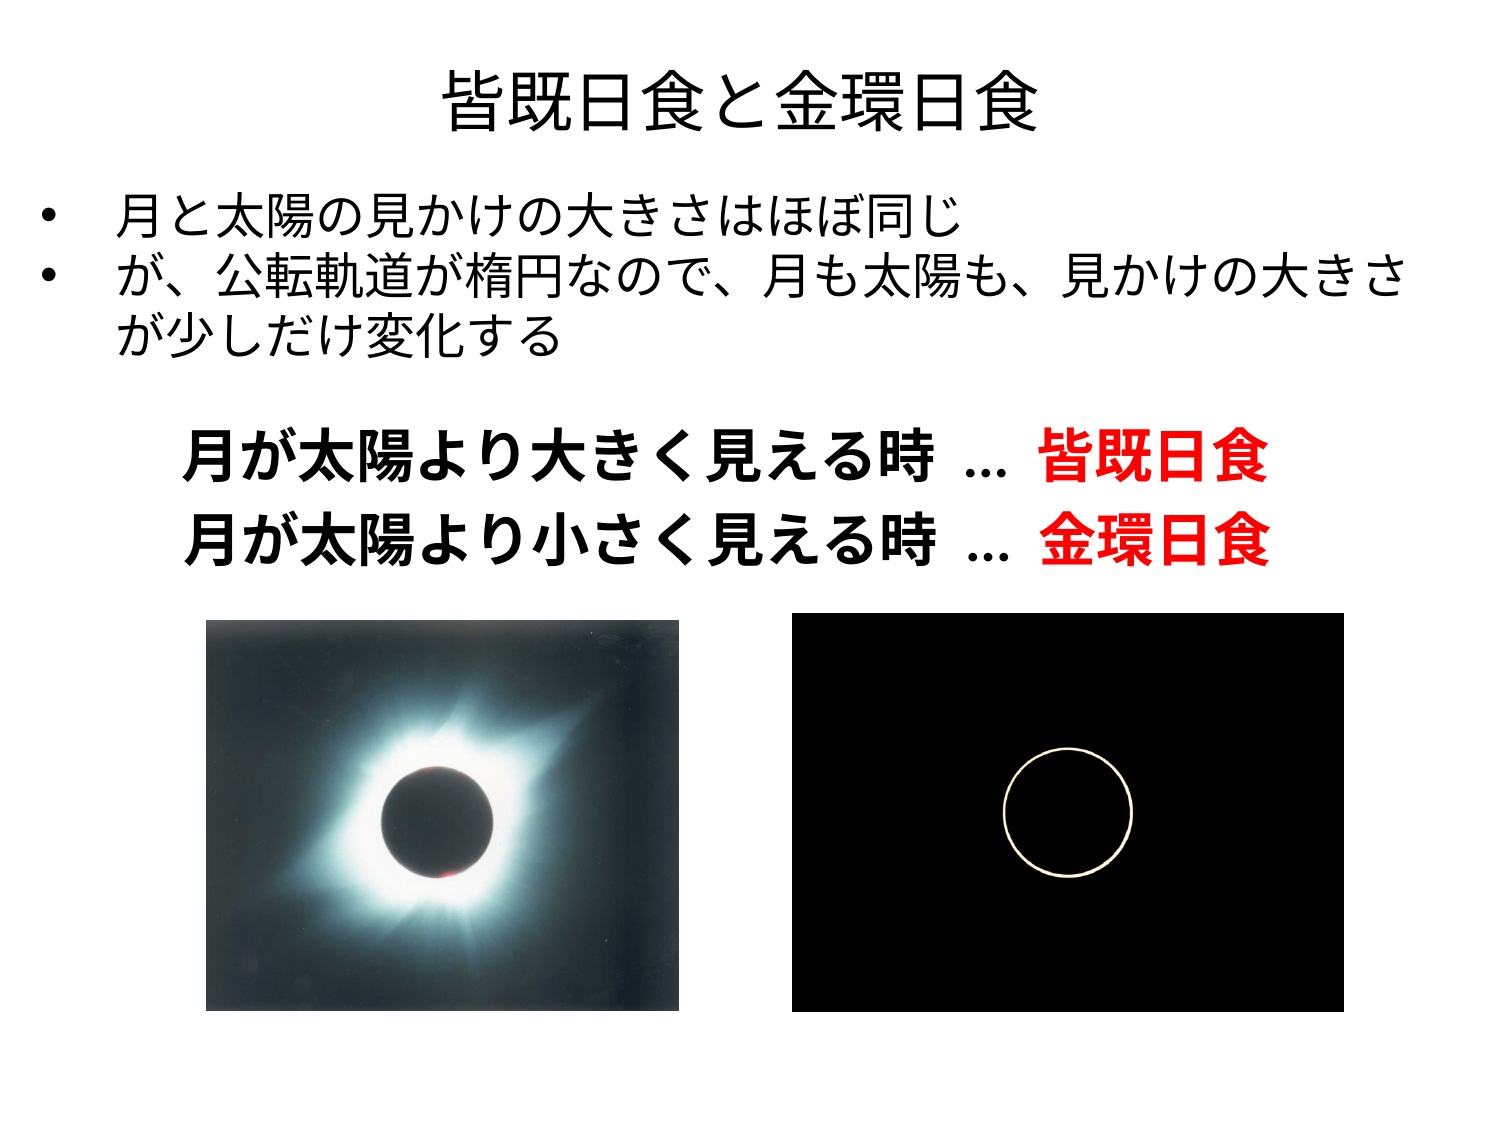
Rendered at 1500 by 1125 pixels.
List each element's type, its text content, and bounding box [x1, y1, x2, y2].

text_box 月が太陽より小さく見える時 ... 金環日食 [168, 495, 1287, 581]
text_box 皆既日食と金環日食 [424, 52, 1122, 148]
picture [792, 613, 1345, 1012]
text_box 月が太陽より大きく見える時 ... 皆既日食 [166, 412, 1285, 497]
picture [205, 620, 680, 1011]
text_box 月と太陽の見かけの大きさはほぼ同じ が、公転軌道が楕円なので、月も太陽も、見かけの大きさが少しだけ変化する [25, 176, 1451, 372]
